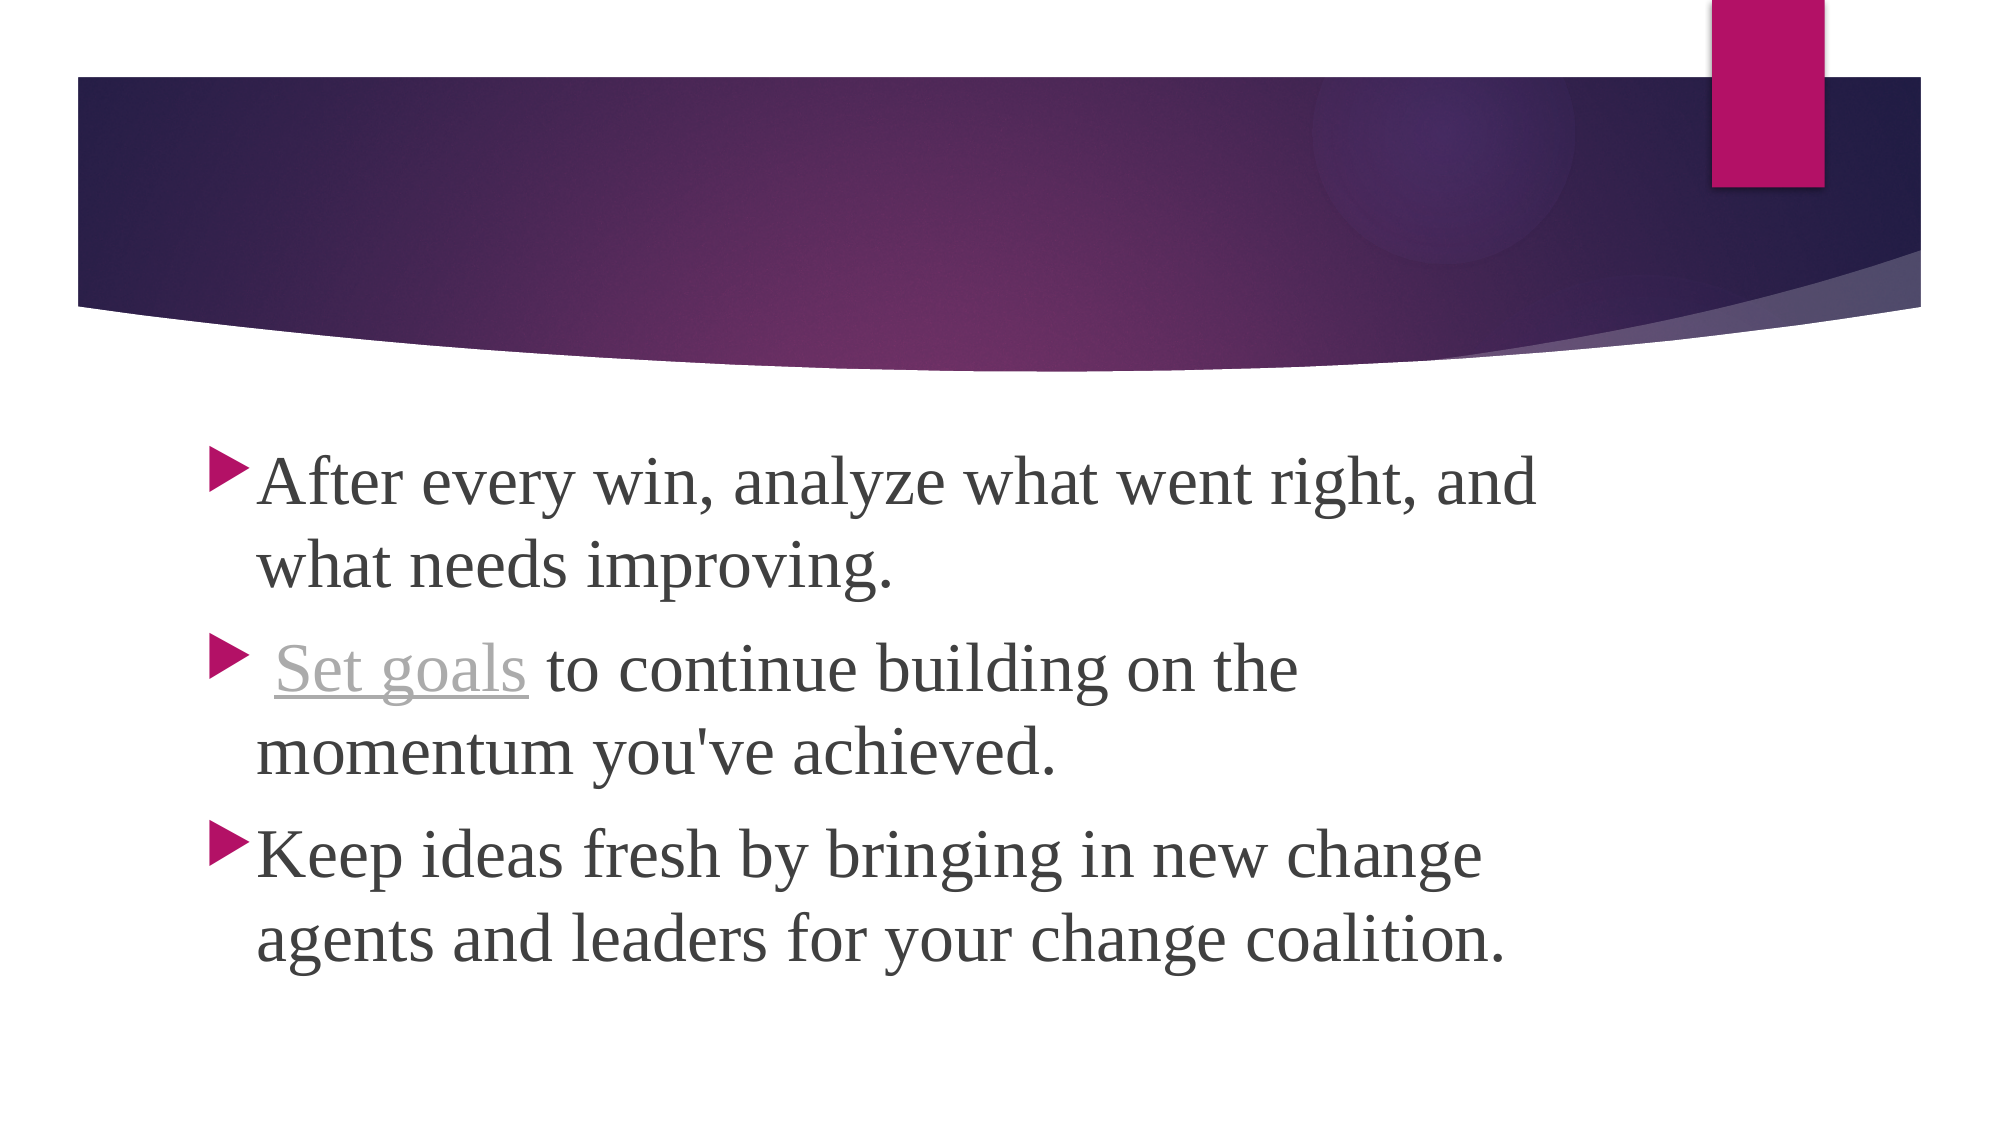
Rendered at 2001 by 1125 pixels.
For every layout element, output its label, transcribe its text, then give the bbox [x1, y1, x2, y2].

list After every win, analyze what went right, and what needs improving. Set goals to continue building on the momentum you've achieved. Keep ideas fresh by bringing in new change agents and leaders for your change coalition. [189, 427, 1638, 988]
